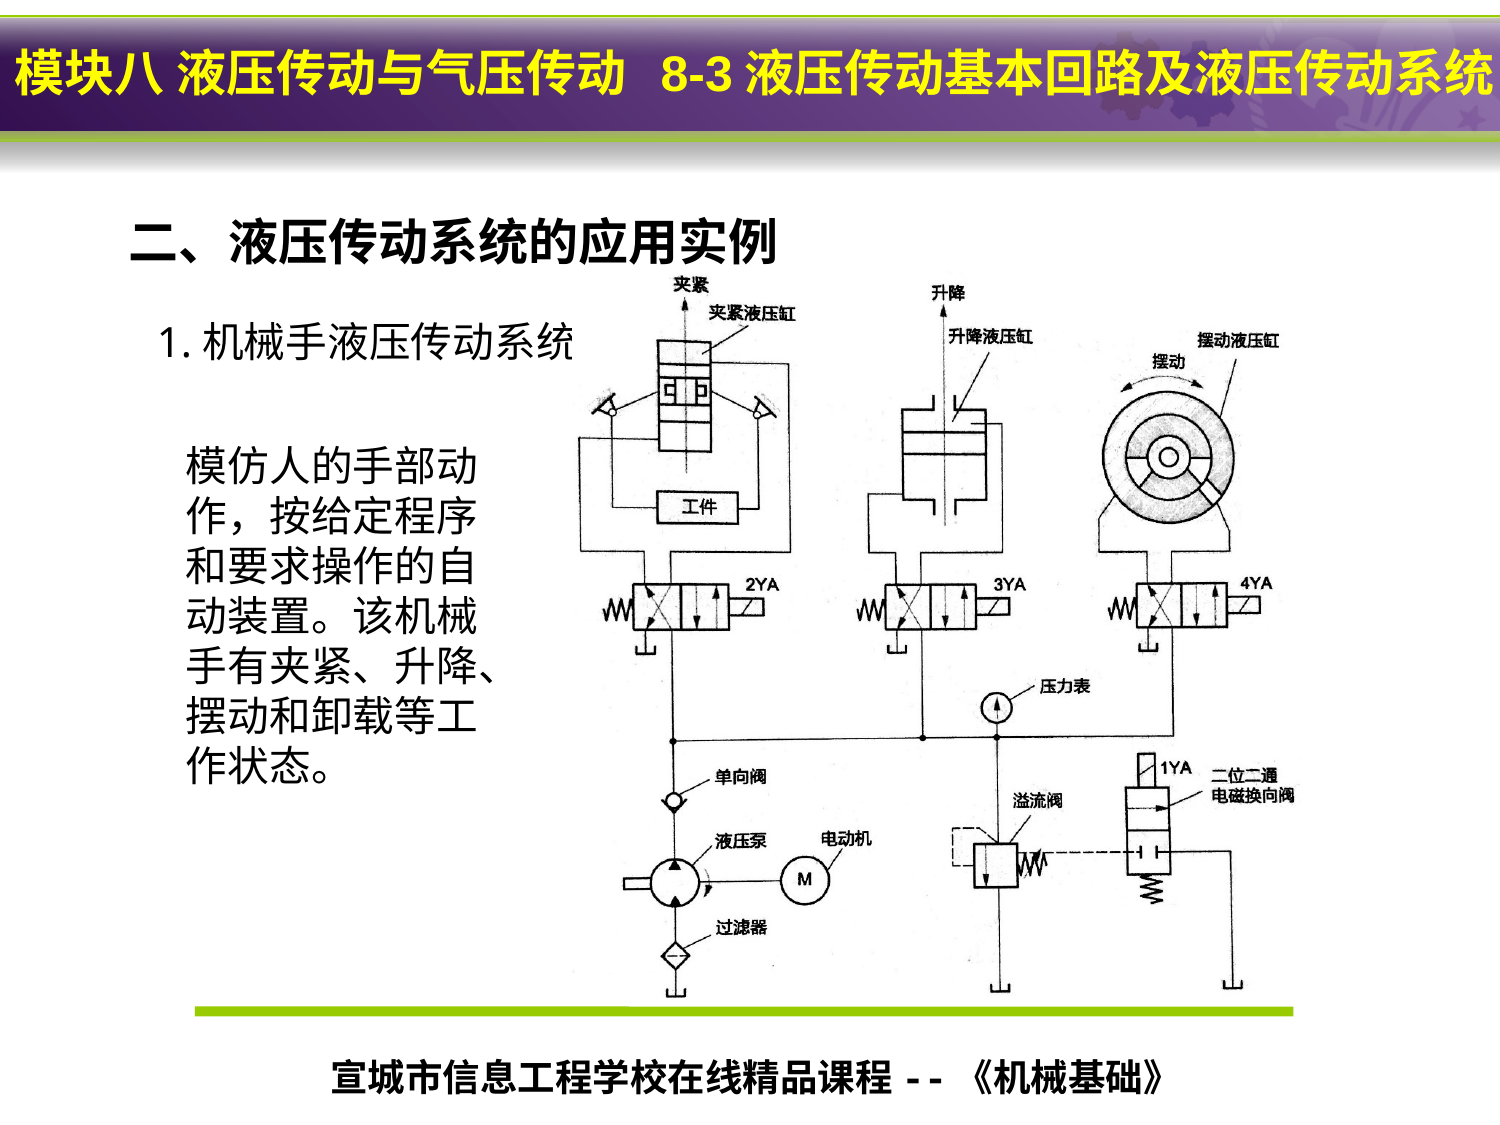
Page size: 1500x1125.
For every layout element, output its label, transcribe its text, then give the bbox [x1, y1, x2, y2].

text_box 模仿人的手部动作，按给定程序和要求操作的自动装置。该机械手有夹紧、升降、摆动和卸载等工作状态。 [171, 432, 512, 798]
picture [572, 267, 1301, 998]
text_box 宣城市信息工程学校在线精品课程--《机械基础》 [259, 1046, 1252, 1107]
text_box 二、液压传动系统的应用实例 [113, 202, 794, 278]
text_box 1.机械手液压传动系统 [76, 308, 572, 373]
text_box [0, 17, 1500, 173]
